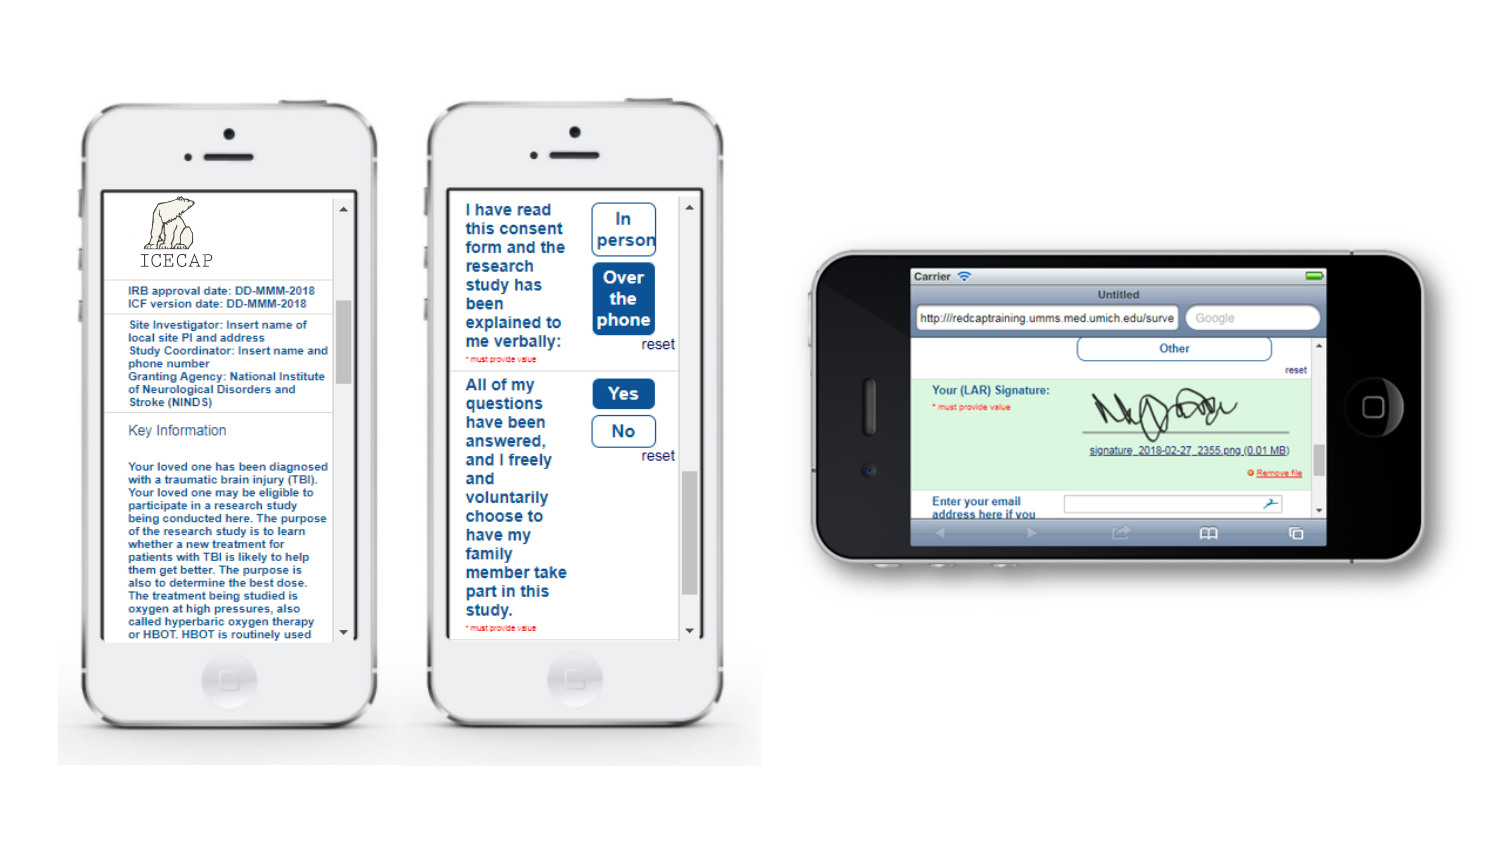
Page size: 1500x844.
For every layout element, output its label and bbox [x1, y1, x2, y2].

picture [777, 224, 1480, 620]
picture [58, 77, 762, 766]
